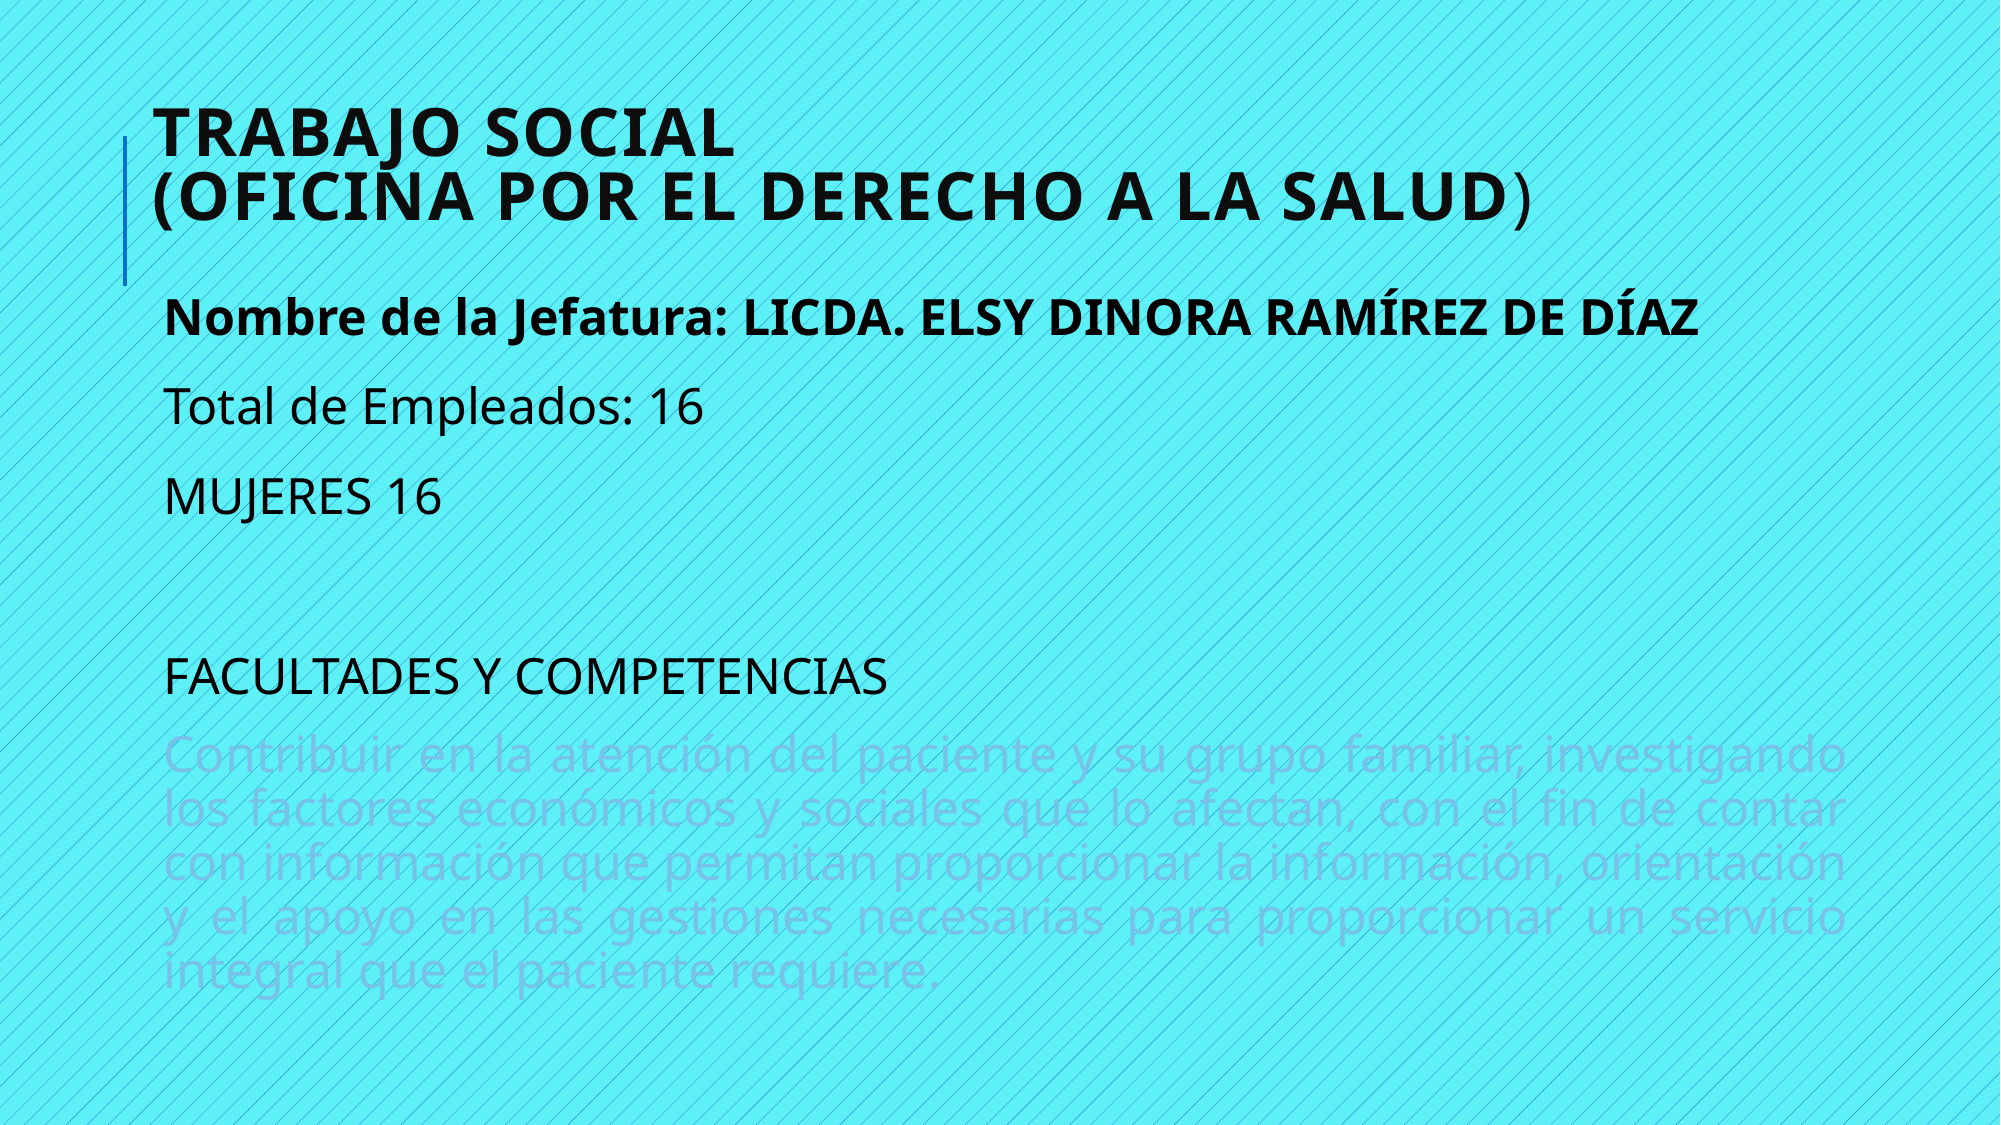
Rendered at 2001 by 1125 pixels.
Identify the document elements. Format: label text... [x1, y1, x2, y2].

list Nombre de la Jefatura: Licda. Elsy Dinora Ramírez de Díaz Total de Empleados: 16 MUJERES 16 FACULTADES Y COMPETENCIAS Contribuir en la atención del paciente y su grupo familiar, investigando los factores económicos y sociales que lo afectan, con el fin de contar con información que permitan proporcionar la información, orientación y el apoyo en las gestiones necesarias para proporcionar un servicio integral que el paciente requiere. [156, 263, 1857, 1016]
title TRABAJO SOCIAL (Oficina por el Derecho a la Salud) [137, 84, 1838, 254]
